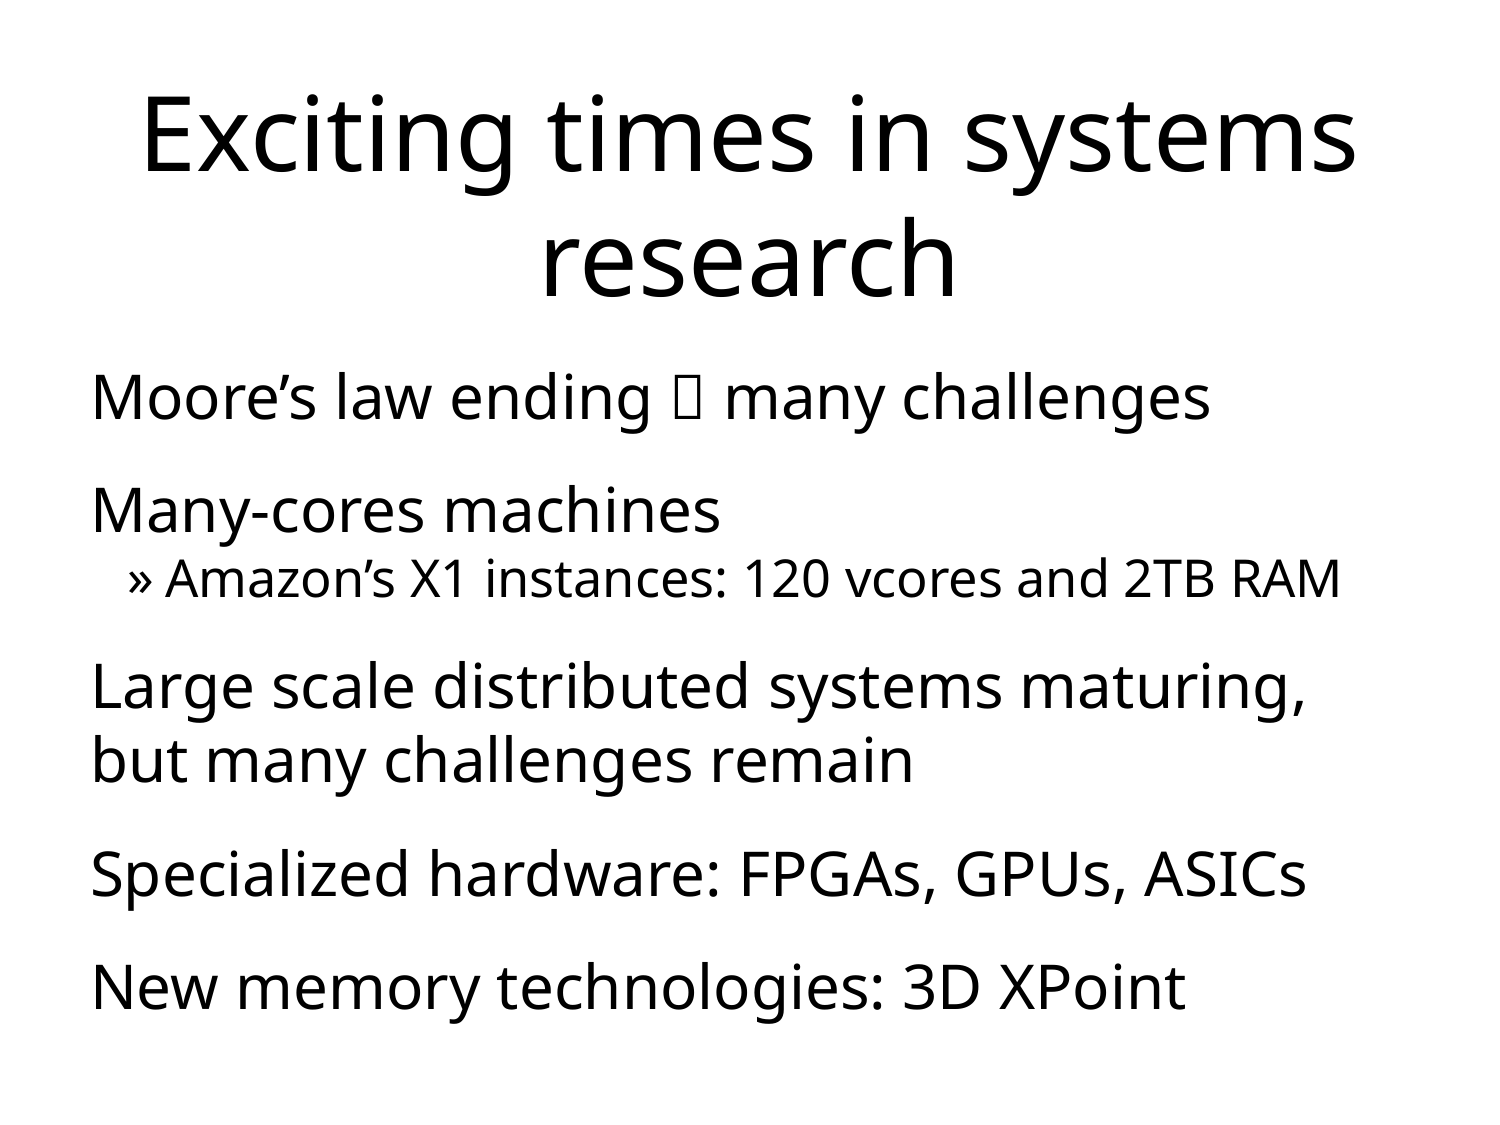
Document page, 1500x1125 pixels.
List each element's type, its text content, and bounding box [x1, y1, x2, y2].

title Exciting times in systems research [37, 97, 1463, 286]
list Moore’s law ending  many challenges Many-cores machines Amazon’s X1 instances: 120 vcores and 2TB RAM Large scale distributed systems maturing, but many challenges remain Specialized hardware: FPGAs, GPUs, ASICs New memory technologies: 3D XPoint [74, 349, 1426, 1043]
